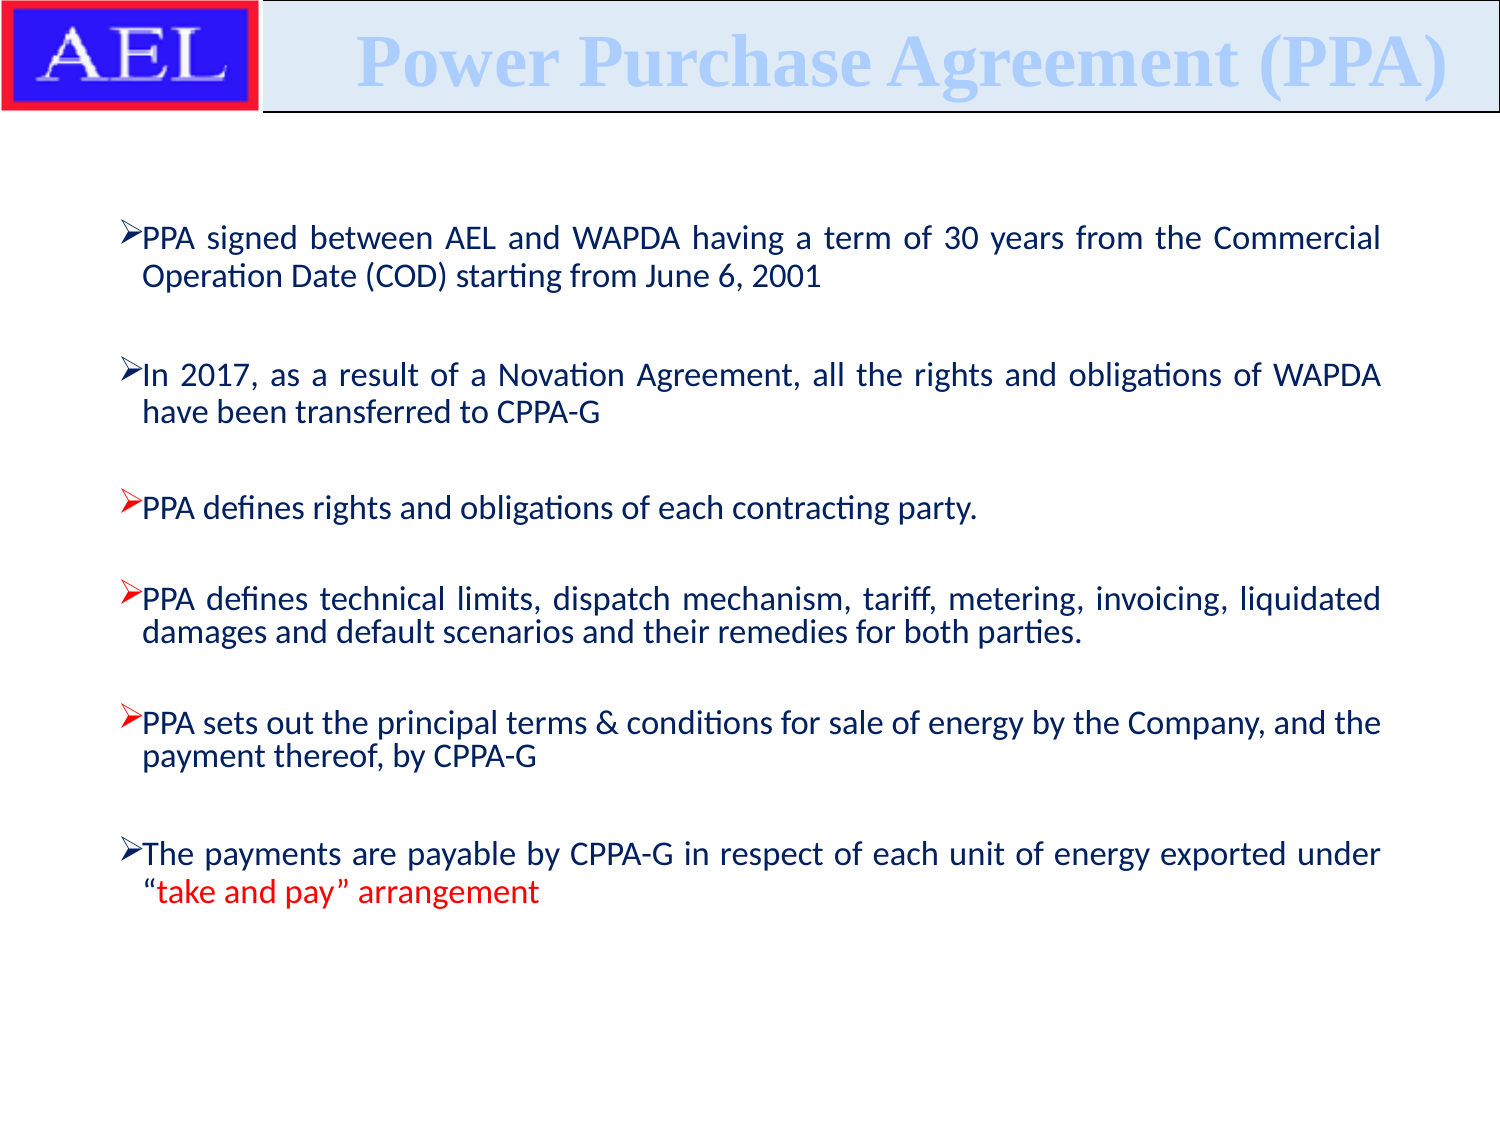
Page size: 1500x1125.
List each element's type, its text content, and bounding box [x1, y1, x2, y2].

picture [0, 0, 263, 113]
text_box Power Purchase Agreement (PPA) [263, 0, 1500, 113]
list PPA signed between AEL and WAPDA having a term of 30 years from the Commercial Operation Date (COD) starting from June 6, 2001 In 2017, as a result of a Novation Agreement, all the rights and obligations of WAPDA have been transferred to CPPA-G PPA defines rights and obligations of each contracting party. PPA defines technical limits, dispatch mechanism, tariff, metering, invoicing, liquidated damages and default scenarios and their remedies for both parties. PPA sets out the principal terms & conditions for sale of energy by the Company, and the payment thereof, by CPPA-G The payments are payable by CPPA-G in respect of each unit of energy exported under “take and pay” arrangement [103, 212, 1397, 927]
